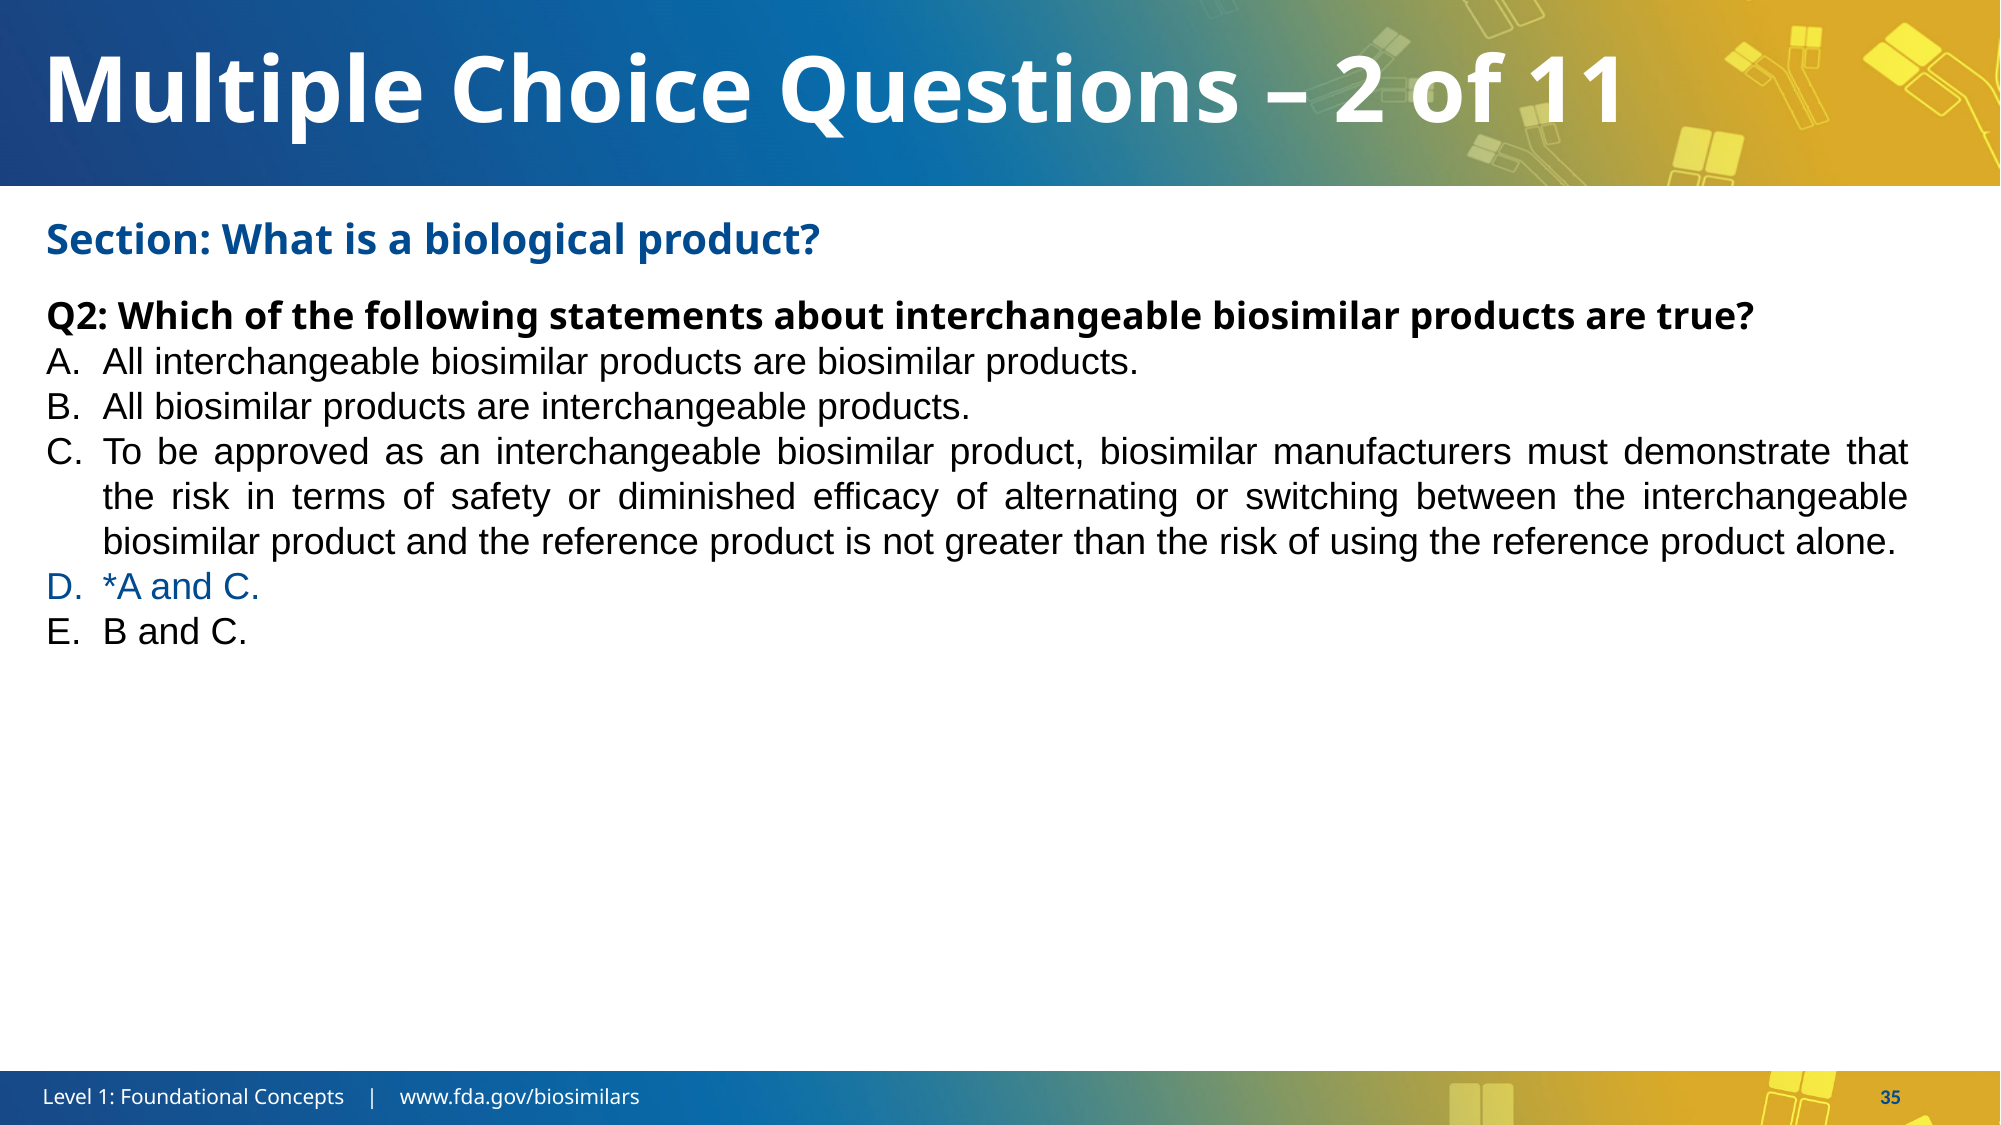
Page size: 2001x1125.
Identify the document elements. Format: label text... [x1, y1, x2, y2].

picture [0, 0, 2000, 186]
text_box Q2: Which of the following statements about interchangeable biosimilar products are true? All interchangeable biosimilar products are biosimilar products. All biosimilar products are interchangeable products. To be approved as an interchangeable biosimilar product, biosimilar manufacturers must demonstrate that the risk in terms of safety or diminished efficacy of alternating or switching between the interchangeable biosimilar product and the reference product is not greater than the risk of using the reference product alone. *A and C. B and C. [31, 284, 1924, 660]
text_box Section: What is a biological product? [31, 205, 949, 271]
picture [0, 1071, 2000, 1125]
